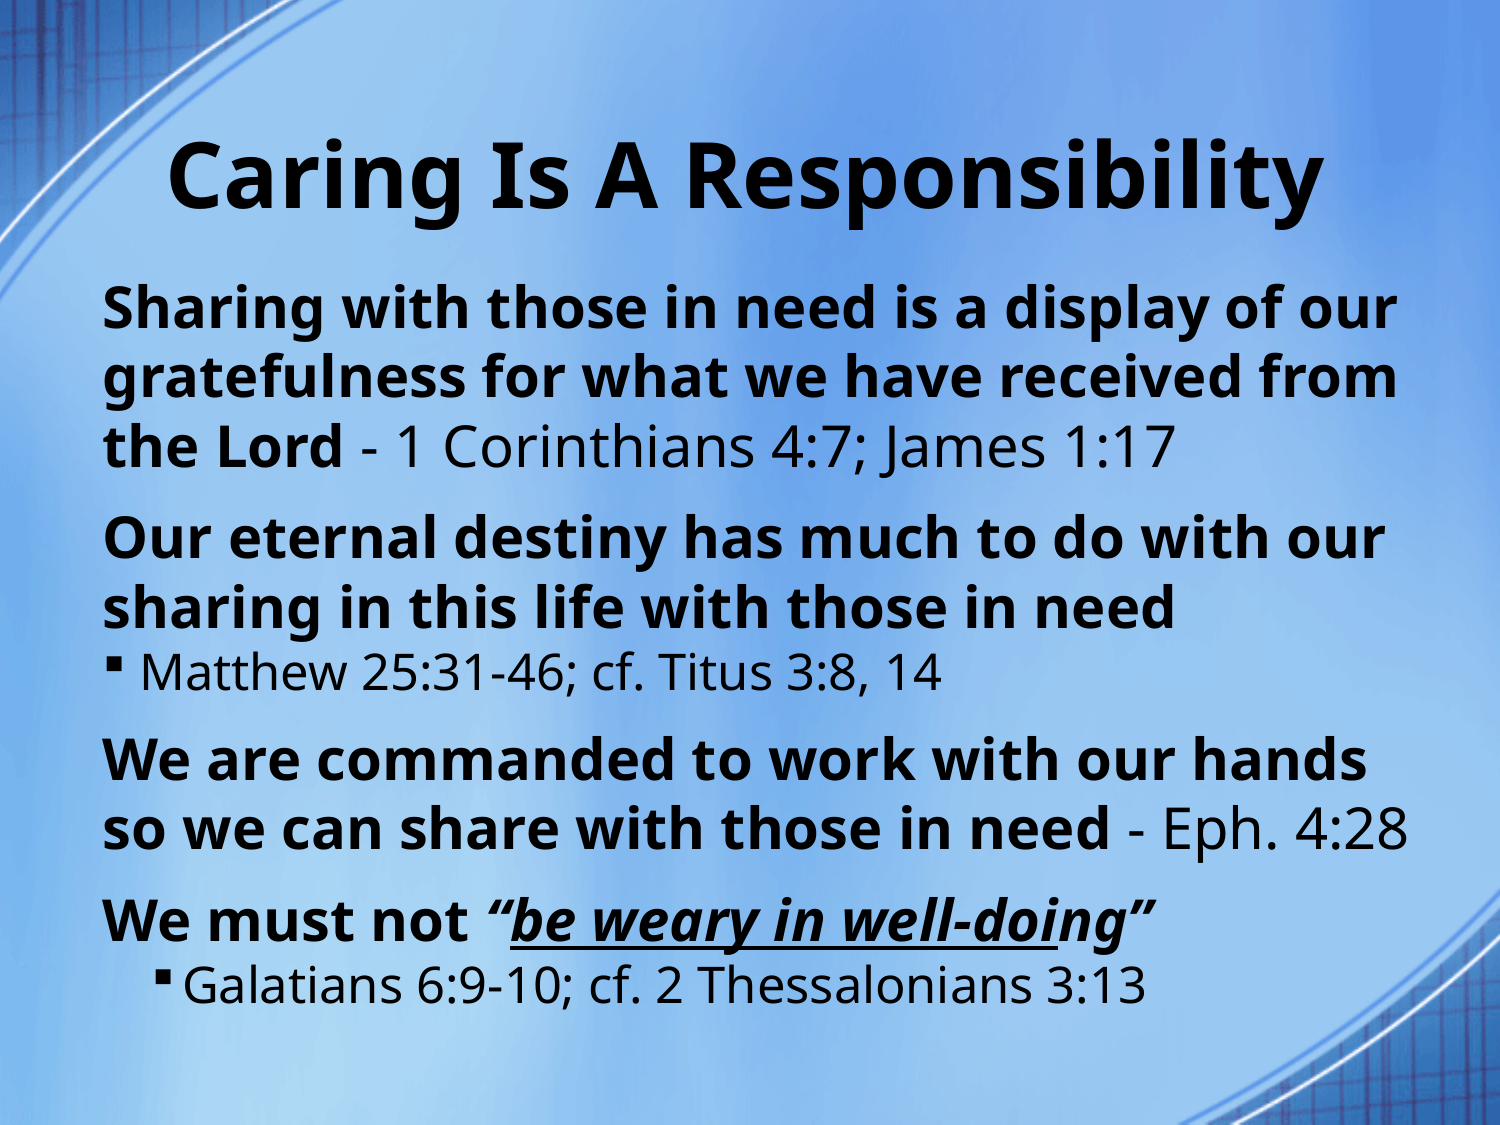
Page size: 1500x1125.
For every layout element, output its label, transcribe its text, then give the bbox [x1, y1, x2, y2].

list Sharing with those in need is a display of our gratefulness for what we have received from the Lord - 1 Corinthians 4:7; James 1:17 Our eternal destiny has much to do with our sharing in this life with those in need Matthew 25:31-46; cf. Titus 3:8, 14 We are commanded to work with our hands so we can share with those in need - Eph. 4:28 We must not “be weary in well-doing” Galatians 6:9-10; cf. 2 Thessalonians 3:13 [87, 262, 1438, 1125]
title Caring Is A Responsibility [149, 46, 1500, 235]
picture [0, 0, 1500, 1125]
